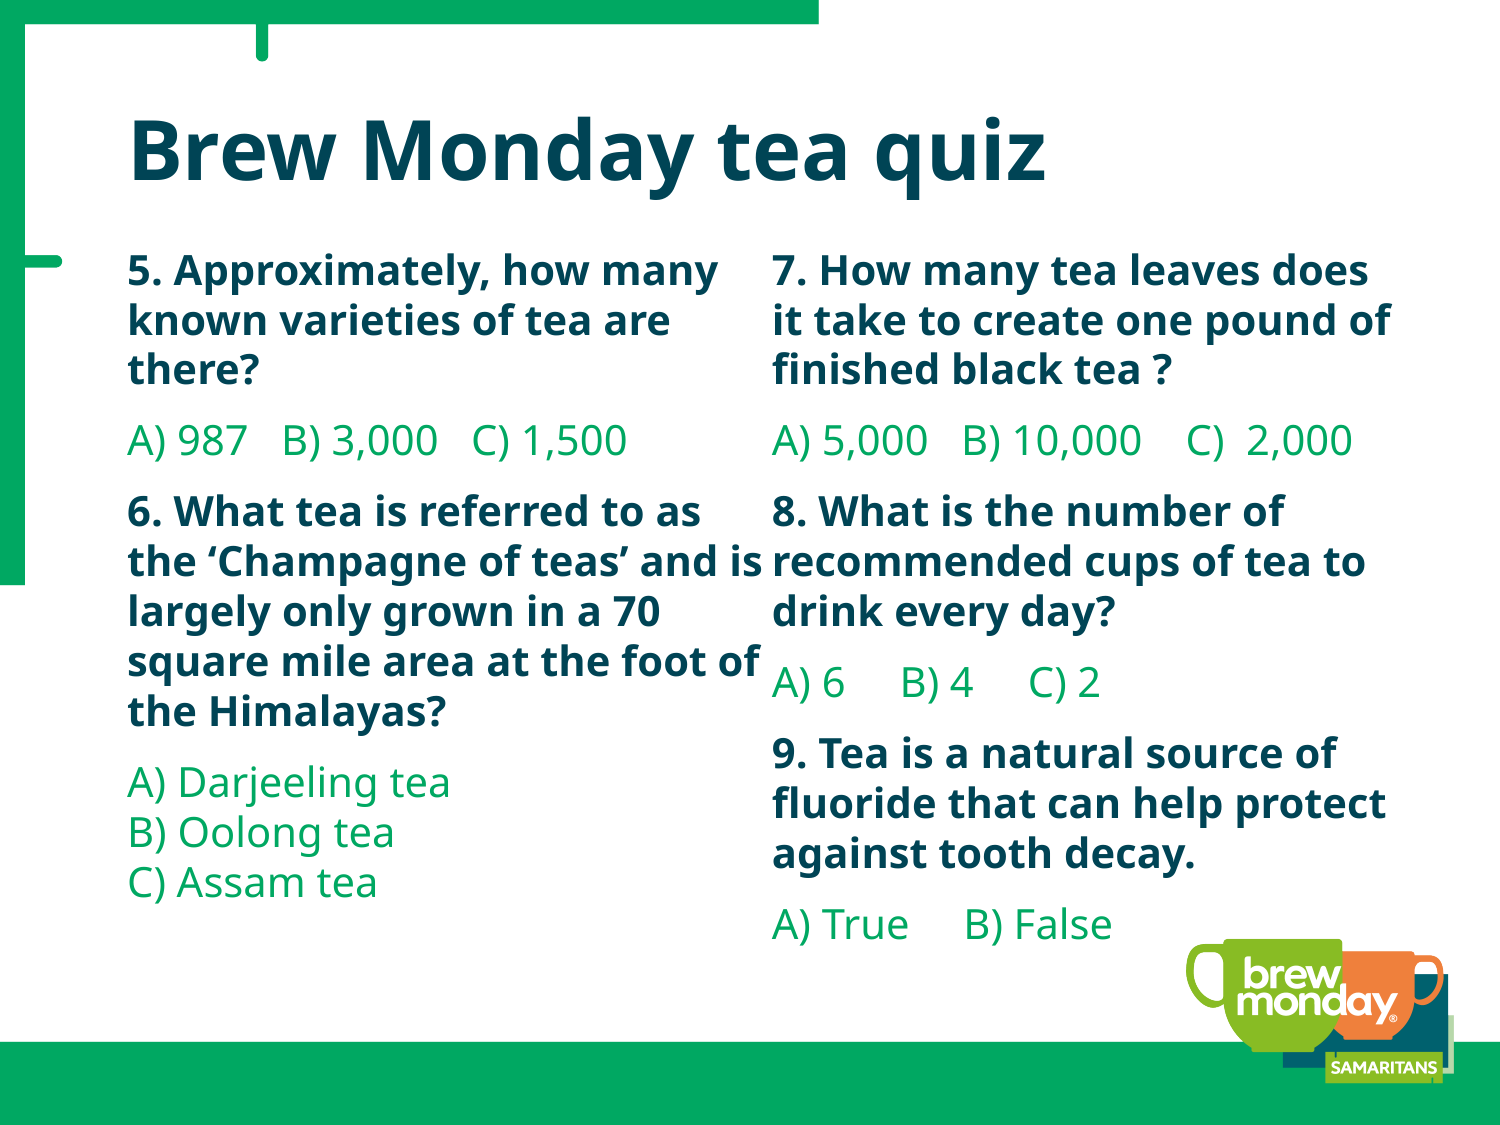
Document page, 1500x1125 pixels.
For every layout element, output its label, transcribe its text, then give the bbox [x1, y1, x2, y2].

picture [0, 0, 1500, 1125]
list 5. Approximately, how many known varieties of tea are there? A) 987 B) 3,000 C) 1,500 6. What tea is referred to as the ‘Champagne of teas’ and is largely only grown in a 70 square mile area at the foot of the Himalayas? A) Darjeeling tea B) Oolong tea C) Assam tea 7. How many tea leaves does it take to create one pound of finished black tea ? A) 5,000 B) 10,000 C) 2,000 8. What is the number of recommended cups of tea to drink every day? A) 6 B) 4 C) 2 9. Tea is a natural source of fluoride that can help protect against tooth decay. A) True B) False [112, 235, 1432, 355]
list Brew Monday tea quiz [112, 101, 1365, 235]
